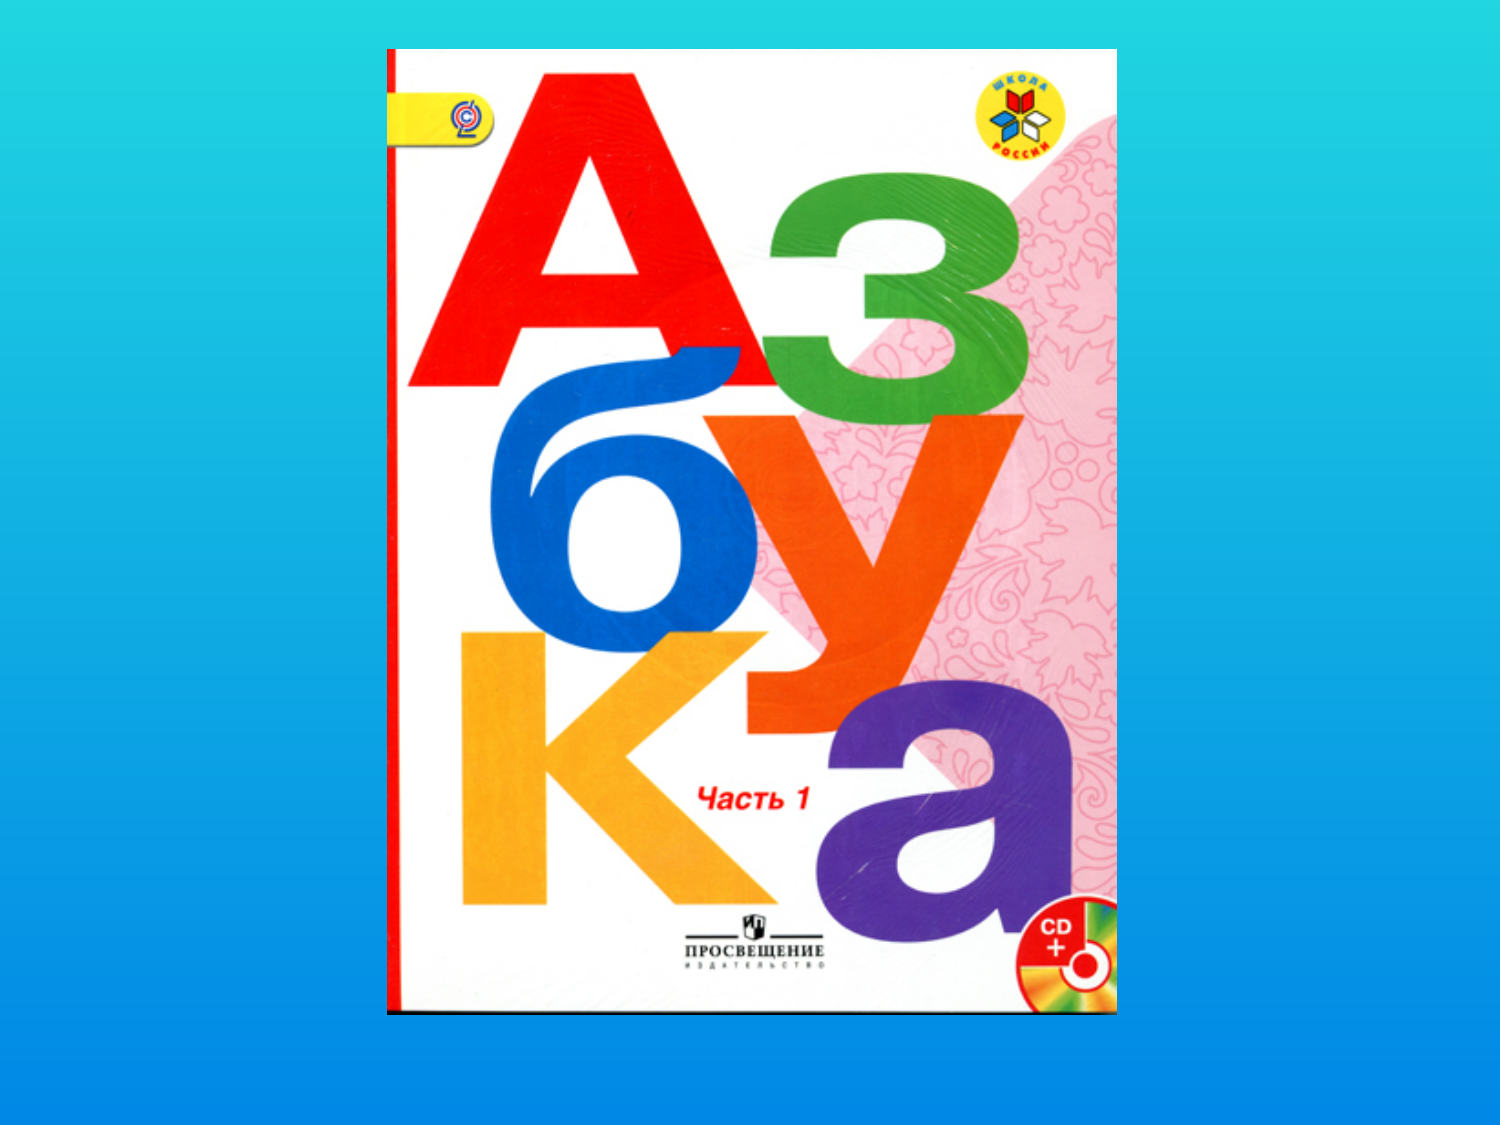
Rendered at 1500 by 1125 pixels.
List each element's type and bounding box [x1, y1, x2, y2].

picture [0, 49, 1500, 1015]
